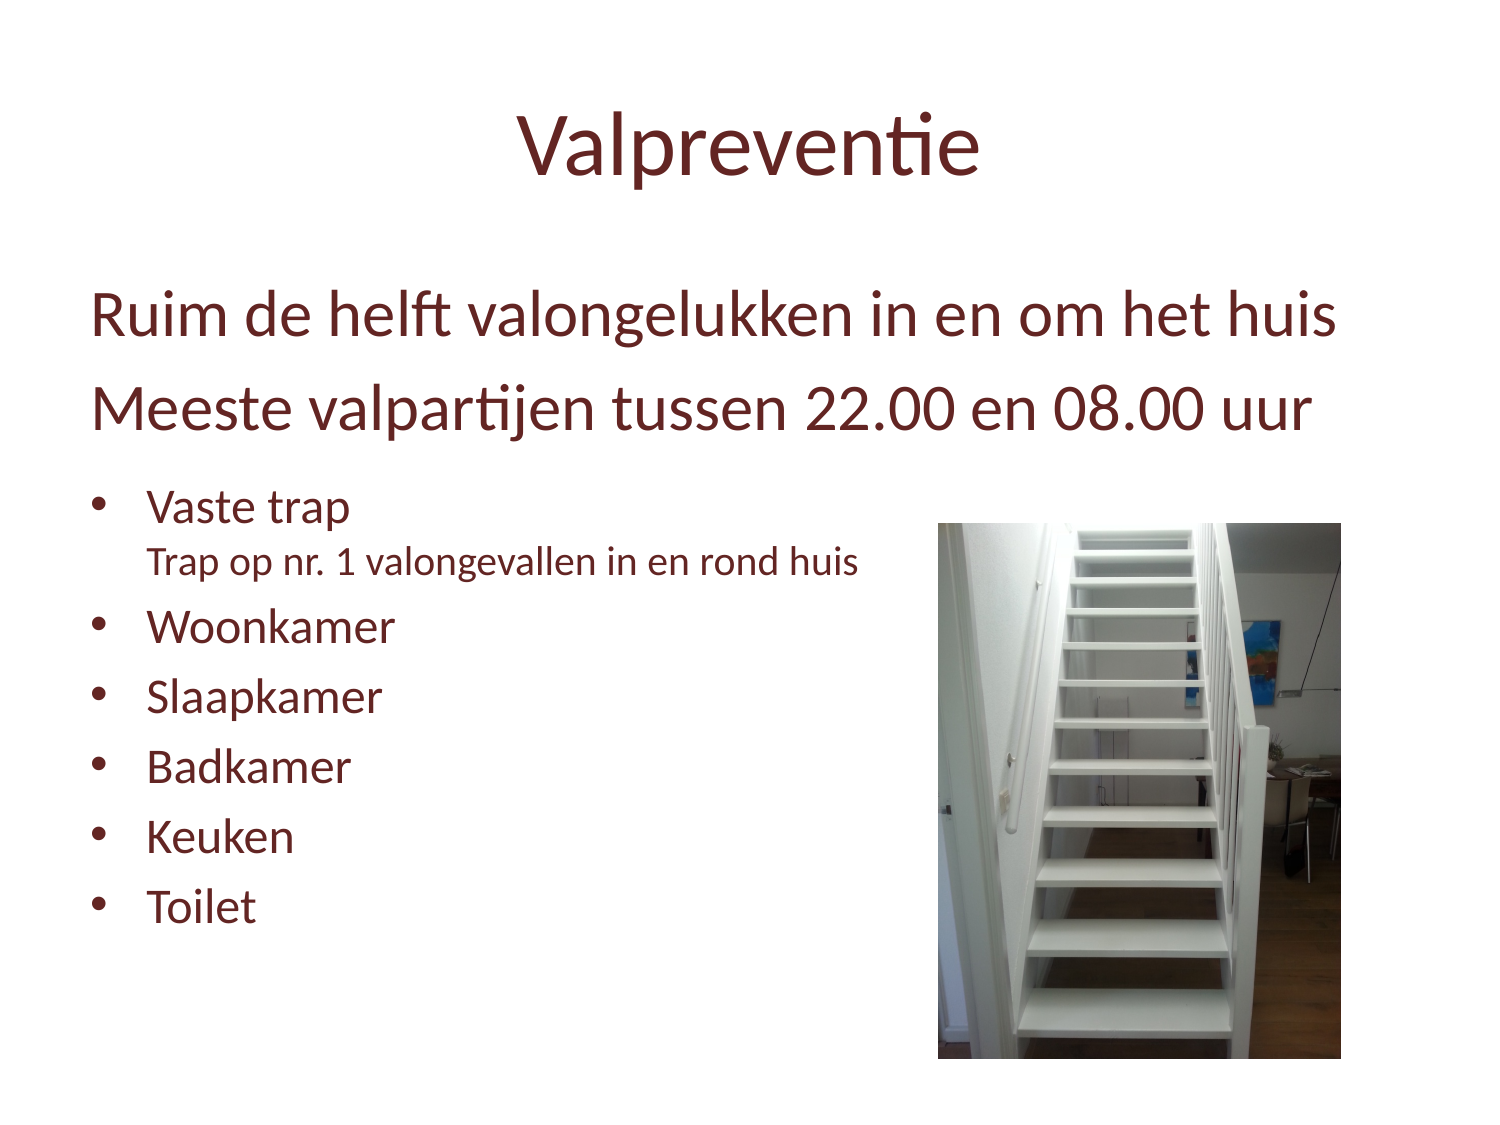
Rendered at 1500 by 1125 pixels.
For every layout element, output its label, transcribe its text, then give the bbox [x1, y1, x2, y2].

title Valpreventie [75, 45, 1425, 233]
list Ruim de helft valongelukken in en om het huis Meeste valpartijen tussen 22.00 en 08.00 uur Vaste trap Trap op nr. 1 valongevallen in en rond huis Woonkamer Slaapkamer Badkamer Keuken Toilet [75, 262, 1425, 1005]
picture [938, 522, 1341, 1059]
